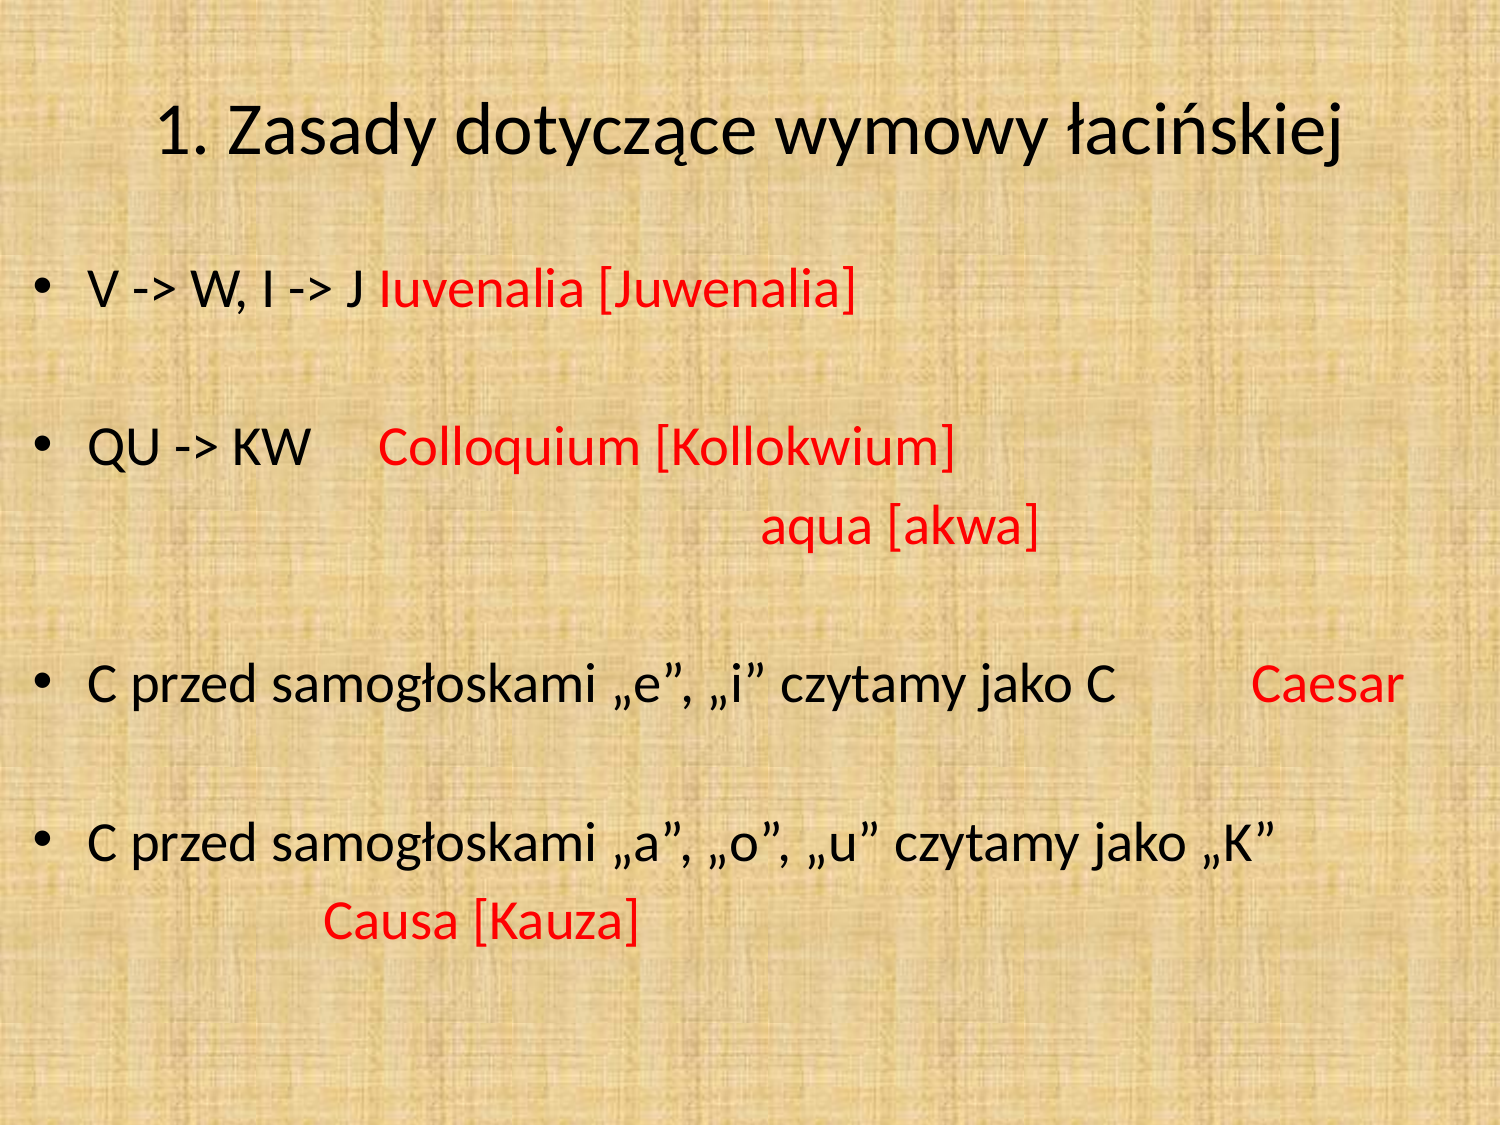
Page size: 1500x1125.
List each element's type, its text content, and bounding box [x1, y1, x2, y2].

list V -> W, I -> J Iuvenalia [Juwenalia] QU -> KW Colloquium [Kollokwium] aqua [akwa] C przed samogłoskami „e”, „i” czytamy jako C Caesar C przed samogłoskami „a”, „o”, „u” czytamy jako „K” Causa [Kauza] [17, 243, 1483, 1083]
title 1. Zasady dotyczące wymowy łacińskiej [75, 30, 1425, 219]
picture [0, 0, 1500, 1125]
